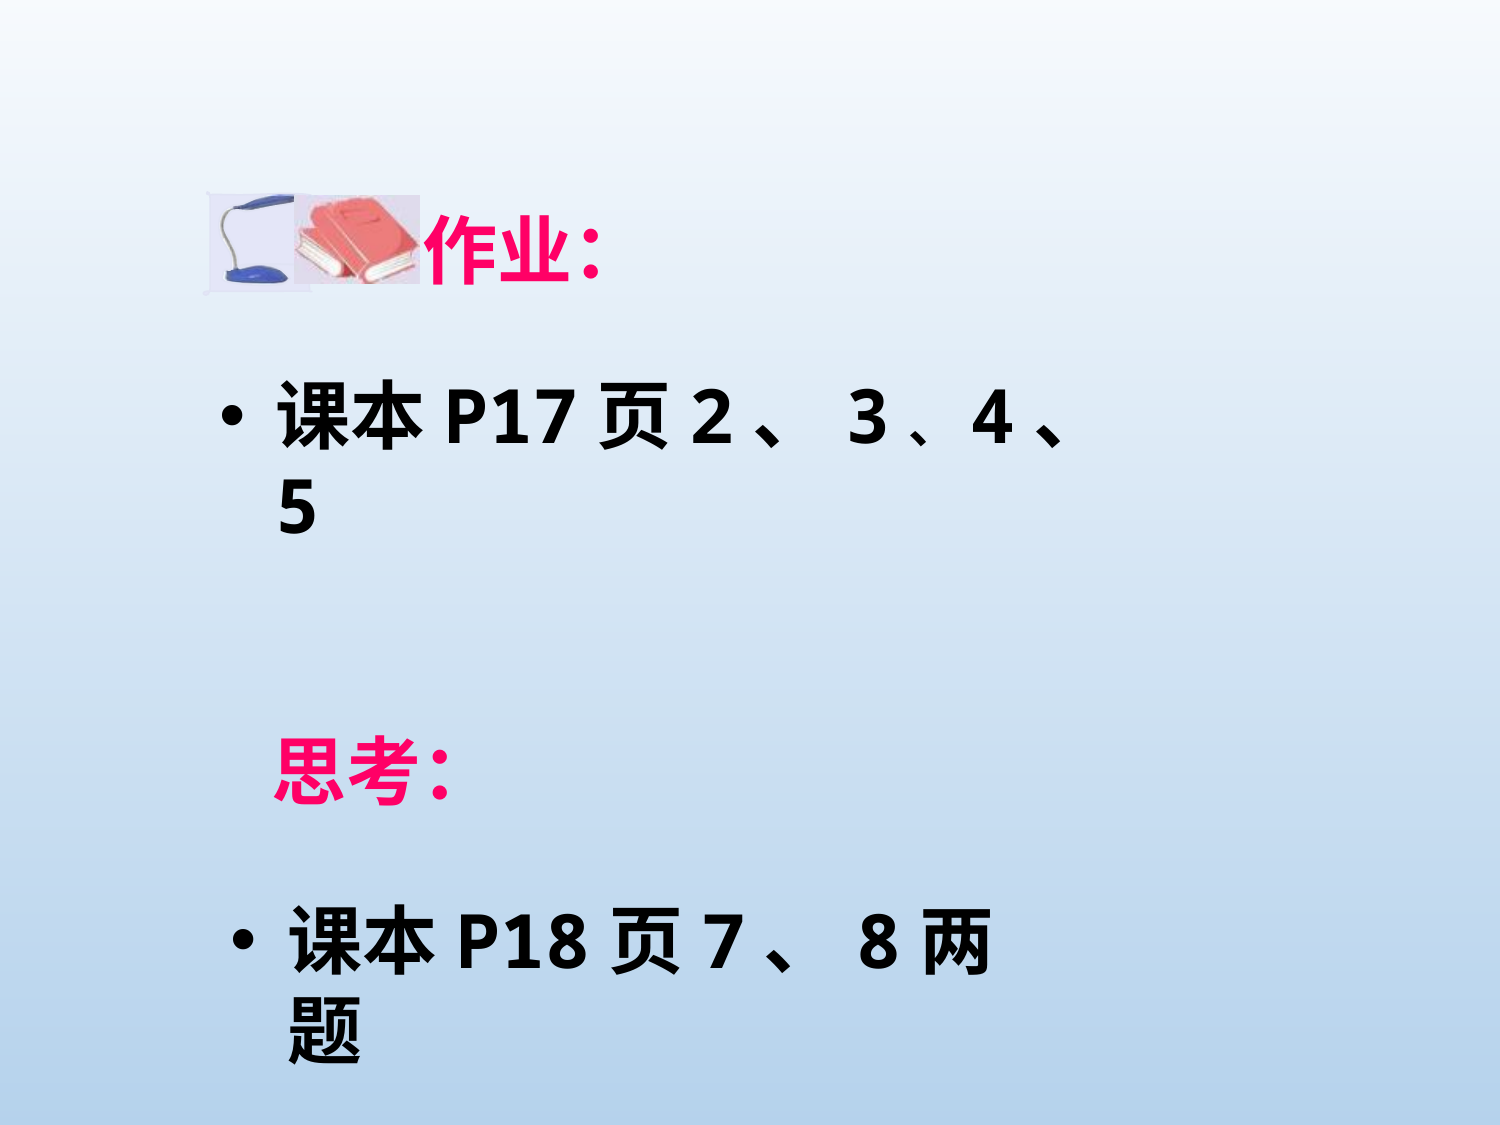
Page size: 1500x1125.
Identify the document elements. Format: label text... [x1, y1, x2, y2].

text_box 课本P17页2、3、4、5 [204, 361, 1138, 452]
text_box 思考： [204, 717, 625, 823]
text_box 课本P18页7、8两题 [216, 885, 1067, 976]
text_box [194, 184, 656, 303]
